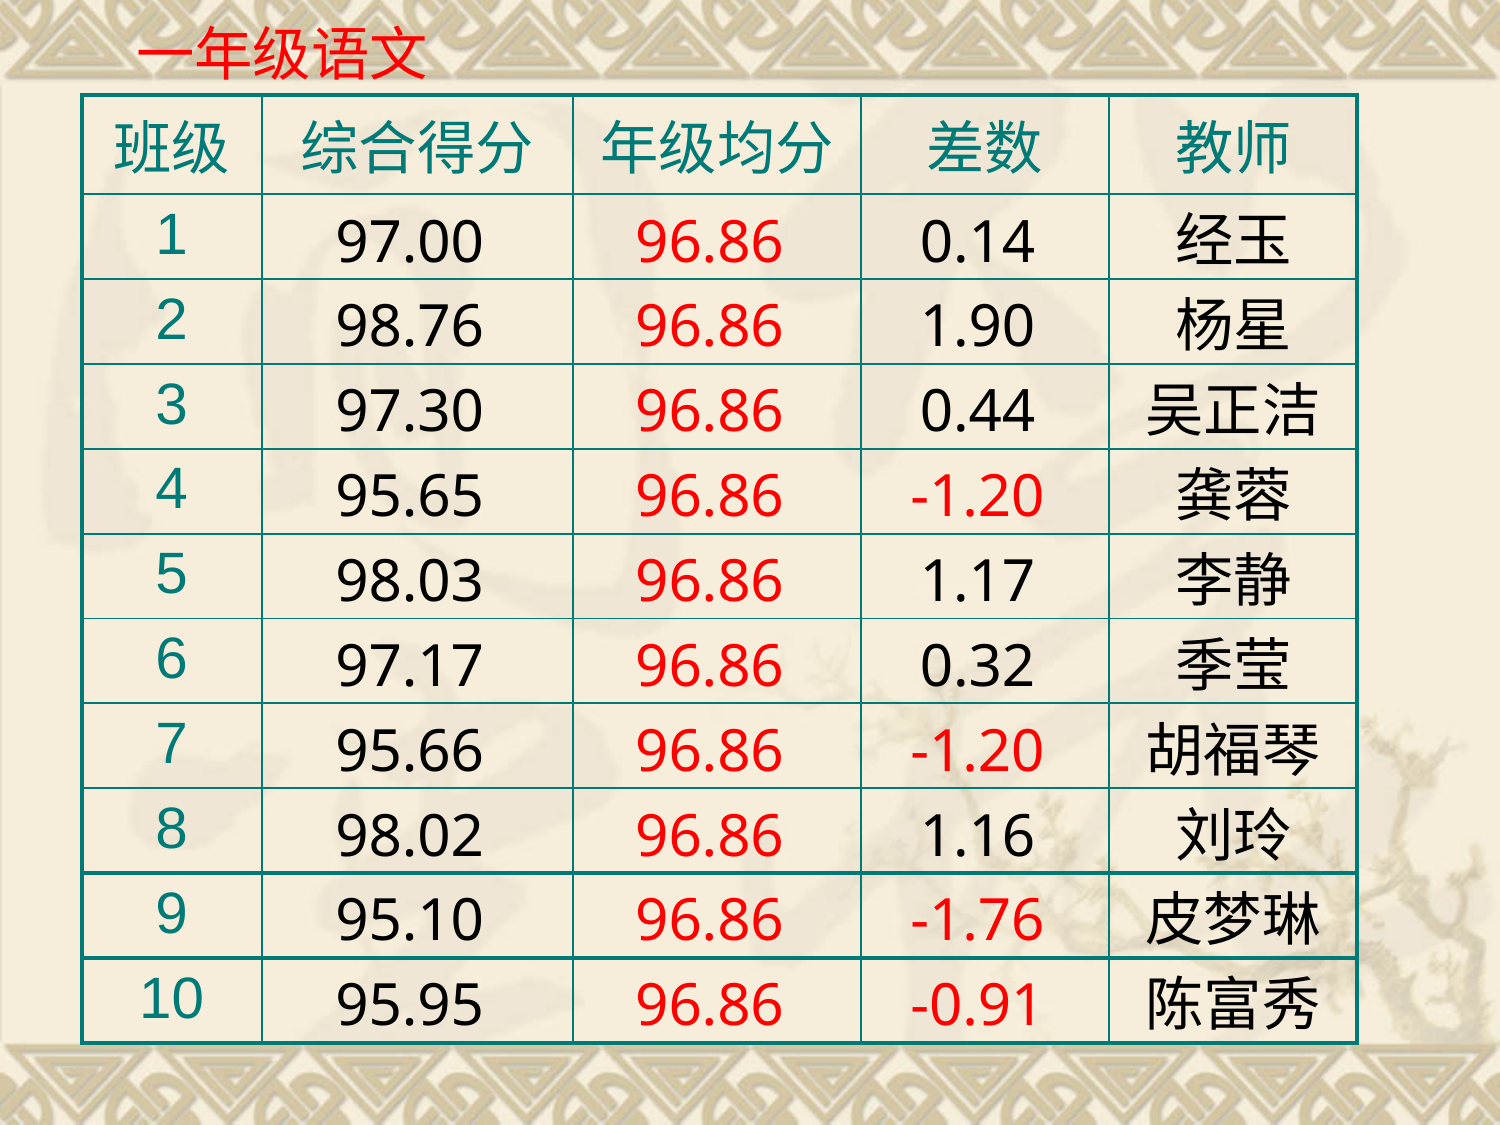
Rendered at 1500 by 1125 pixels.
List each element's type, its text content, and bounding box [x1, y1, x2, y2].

table_cell 98.03 [263, 535, 572, 618]
table_cell 2 [84, 280, 261, 363]
table_cell 陈富秀 [1110, 960, 1355, 1041]
table_cell 95.66 [263, 704, 572, 787]
table_cell 96.86 [574, 535, 860, 618]
table_cell 96.86 [574, 280, 860, 363]
table_cell 9 [84, 875, 261, 956]
table_cell 10 [84, 960, 261, 1041]
table_header 教师 [1110, 97, 1355, 193]
table_cell 97.30 [263, 365, 572, 448]
table_cell 1.16 [862, 789, 1108, 871]
table_cell 96.86 [574, 450, 860, 533]
table_cell 96.86 [574, 619, 860, 702]
table_cell 吴正洁 [1110, 365, 1355, 448]
table_header 差数 [862, 97, 1108, 193]
table_cell 刘玲 [1110, 789, 1355, 871]
table_cell 96.86 [574, 960, 860, 1041]
picture [0, 0, 1500, 1125]
table_cell 97.17 [263, 619, 572, 702]
table_header 班级 [84, 97, 261, 193]
table_header 年级均分 [574, 97, 860, 193]
table_cell 0.44 [862, 365, 1108, 448]
table_cell 5 [84, 535, 261, 618]
table_cell 95.95 [263, 960, 572, 1041]
table_cell 季莹 [1110, 619, 1355, 702]
text_box 一年级语文 [0, 9, 673, 95]
table_cell 杨星 [1110, 280, 1355, 363]
table_cell -1.20 [862, 704, 1108, 787]
table_cell 95.10 [263, 875, 572, 956]
table_cell 98.02 [263, 789, 572, 871]
table_cell -1.76 [862, 875, 1108, 956]
table_cell 龚蓉 [1110, 450, 1355, 533]
table_cell 1.90 [862, 280, 1108, 363]
table_cell 8 [84, 789, 261, 871]
table_cell 0.32 [862, 619, 1108, 702]
table_cell 96.86 [574, 195, 860, 278]
table_cell 李静 [1110, 535, 1355, 618]
table_cell 96.86 [574, 704, 860, 787]
table_cell 3 [84, 365, 261, 448]
table_cell 98.76 [263, 280, 572, 363]
table_cell 0.14 [862, 195, 1108, 278]
table_cell 95.65 [263, 450, 572, 533]
table_cell -0.91 [862, 960, 1108, 1041]
table_cell 经玉 [1110, 195, 1355, 278]
table_cell 皮梦琳 [1110, 875, 1355, 956]
table_cell 胡福琴 [1110, 704, 1355, 787]
table_cell 97.00 [263, 195, 572, 278]
table_cell 96.86 [574, 875, 860, 956]
table_cell 1.17 [862, 535, 1108, 618]
table_header 综合得分 [263, 97, 572, 193]
table_cell 7 [84, 704, 261, 787]
table_cell 96.86 [574, 365, 860, 448]
table_cell 1 [84, 195, 261, 278]
table_cell 96.86 [574, 789, 860, 871]
table_cell 6 [84, 619, 261, 702]
table_cell -1.20 [862, 450, 1108, 533]
table_cell 4 [84, 450, 261, 533]
